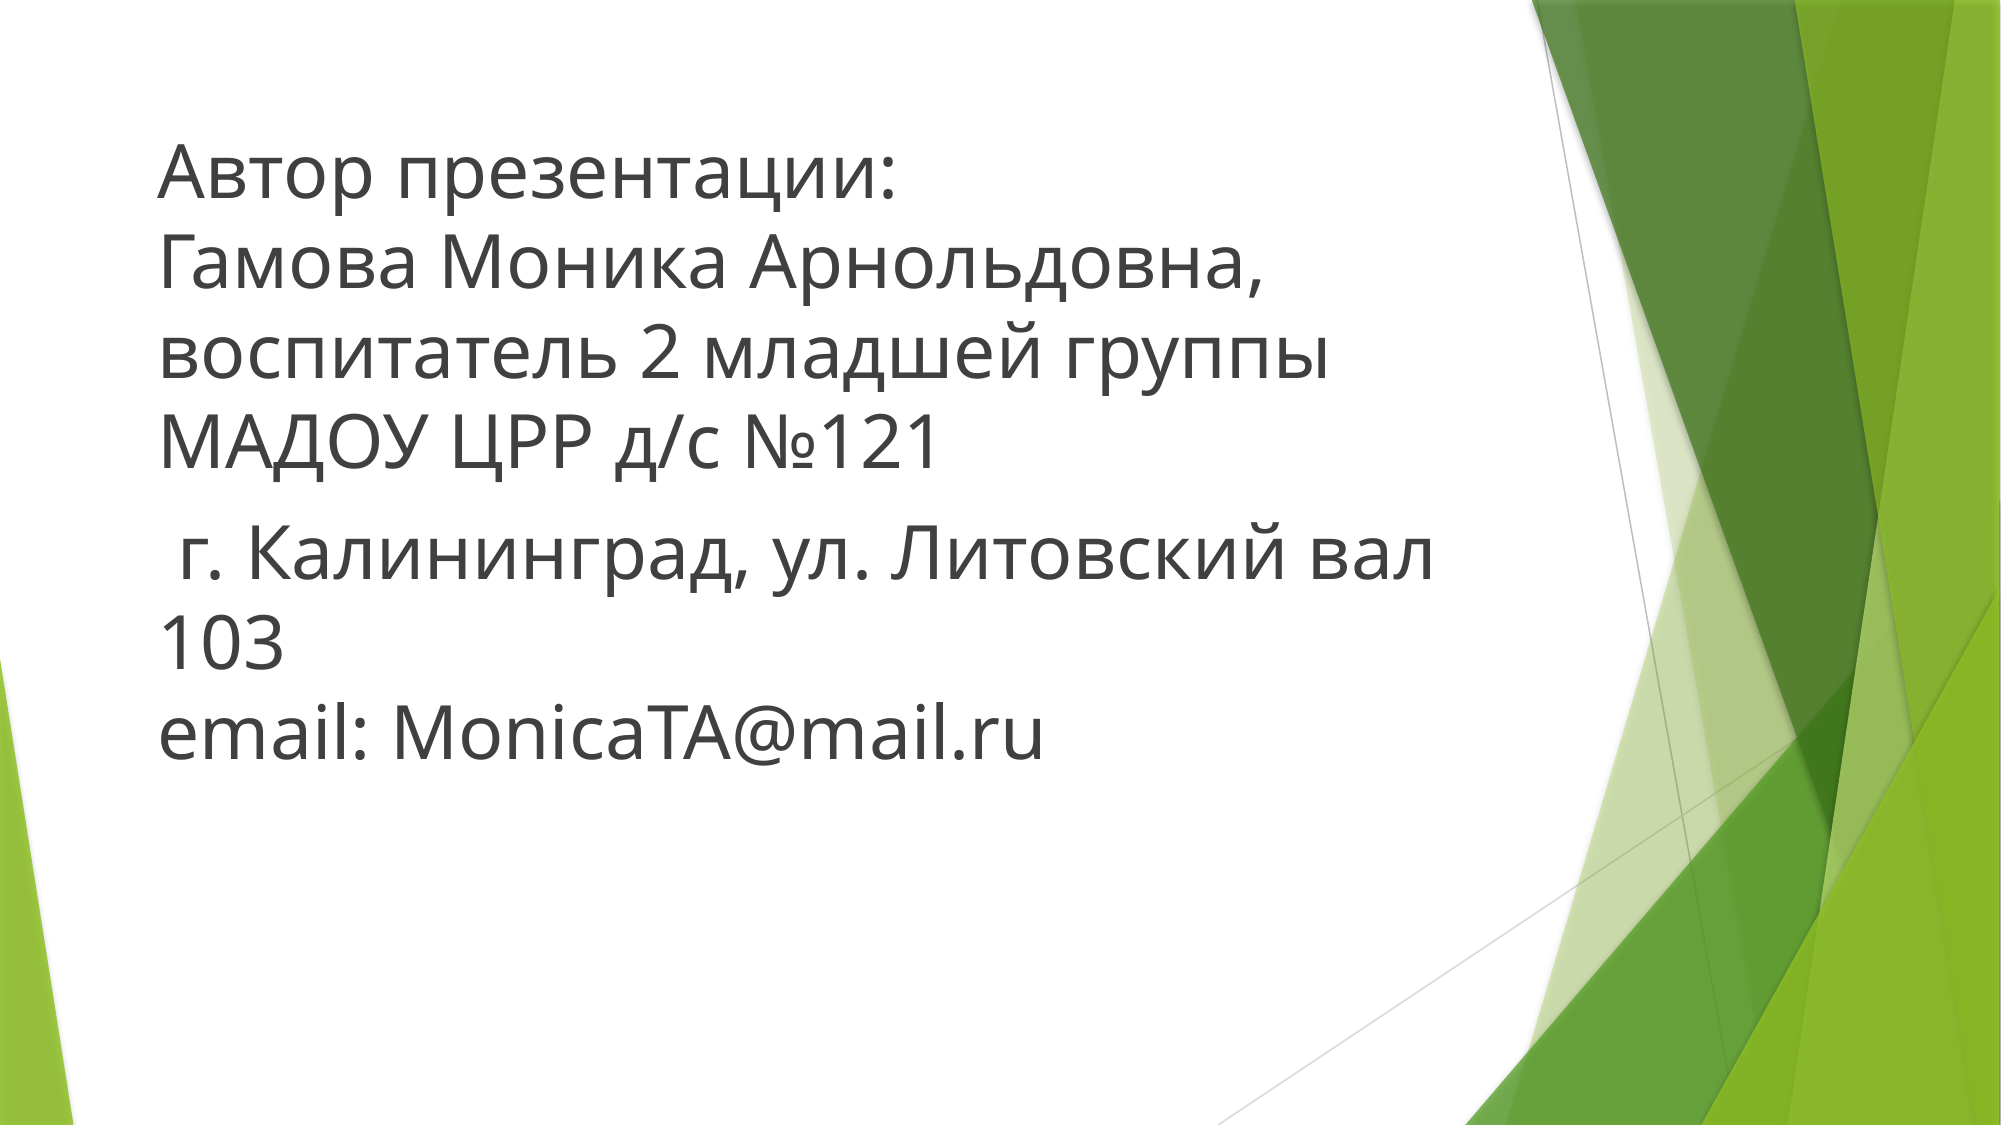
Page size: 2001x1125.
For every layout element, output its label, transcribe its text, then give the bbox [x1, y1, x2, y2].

list Автор презентации: Гамова Моника Арнольдовна, воспитатель 2 младшей группы МАДОУ ЦРР д/с №121 г. Калининград, ул. Литовский вал 103 email: MonicaTA@mail.ru [142, 115, 1553, 932]
